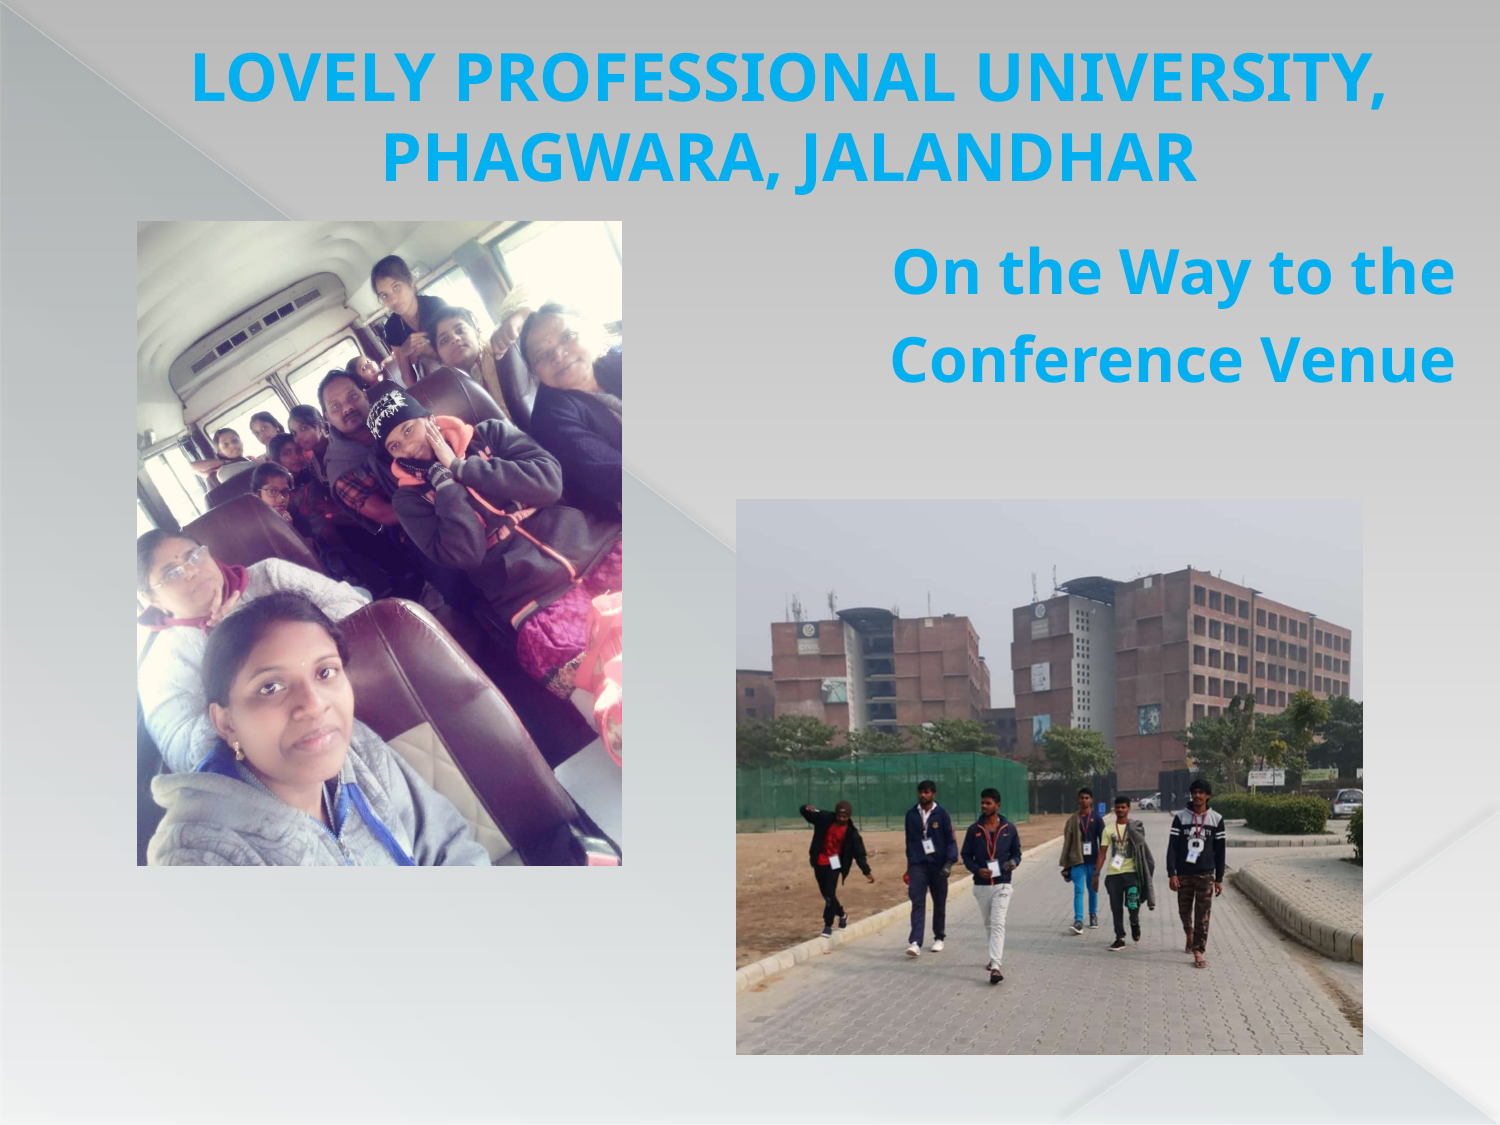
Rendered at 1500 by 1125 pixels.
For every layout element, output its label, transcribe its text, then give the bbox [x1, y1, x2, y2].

picture [137, 220, 622, 867]
picture [736, 499, 1363, 1056]
list On the Way to the Conference Venue [24, 224, 1488, 1100]
title LOVELY PROFESSIONAL UNIVERSITY, PHAGWARA, JALANDHAR [75, 0, 1425, 224]
